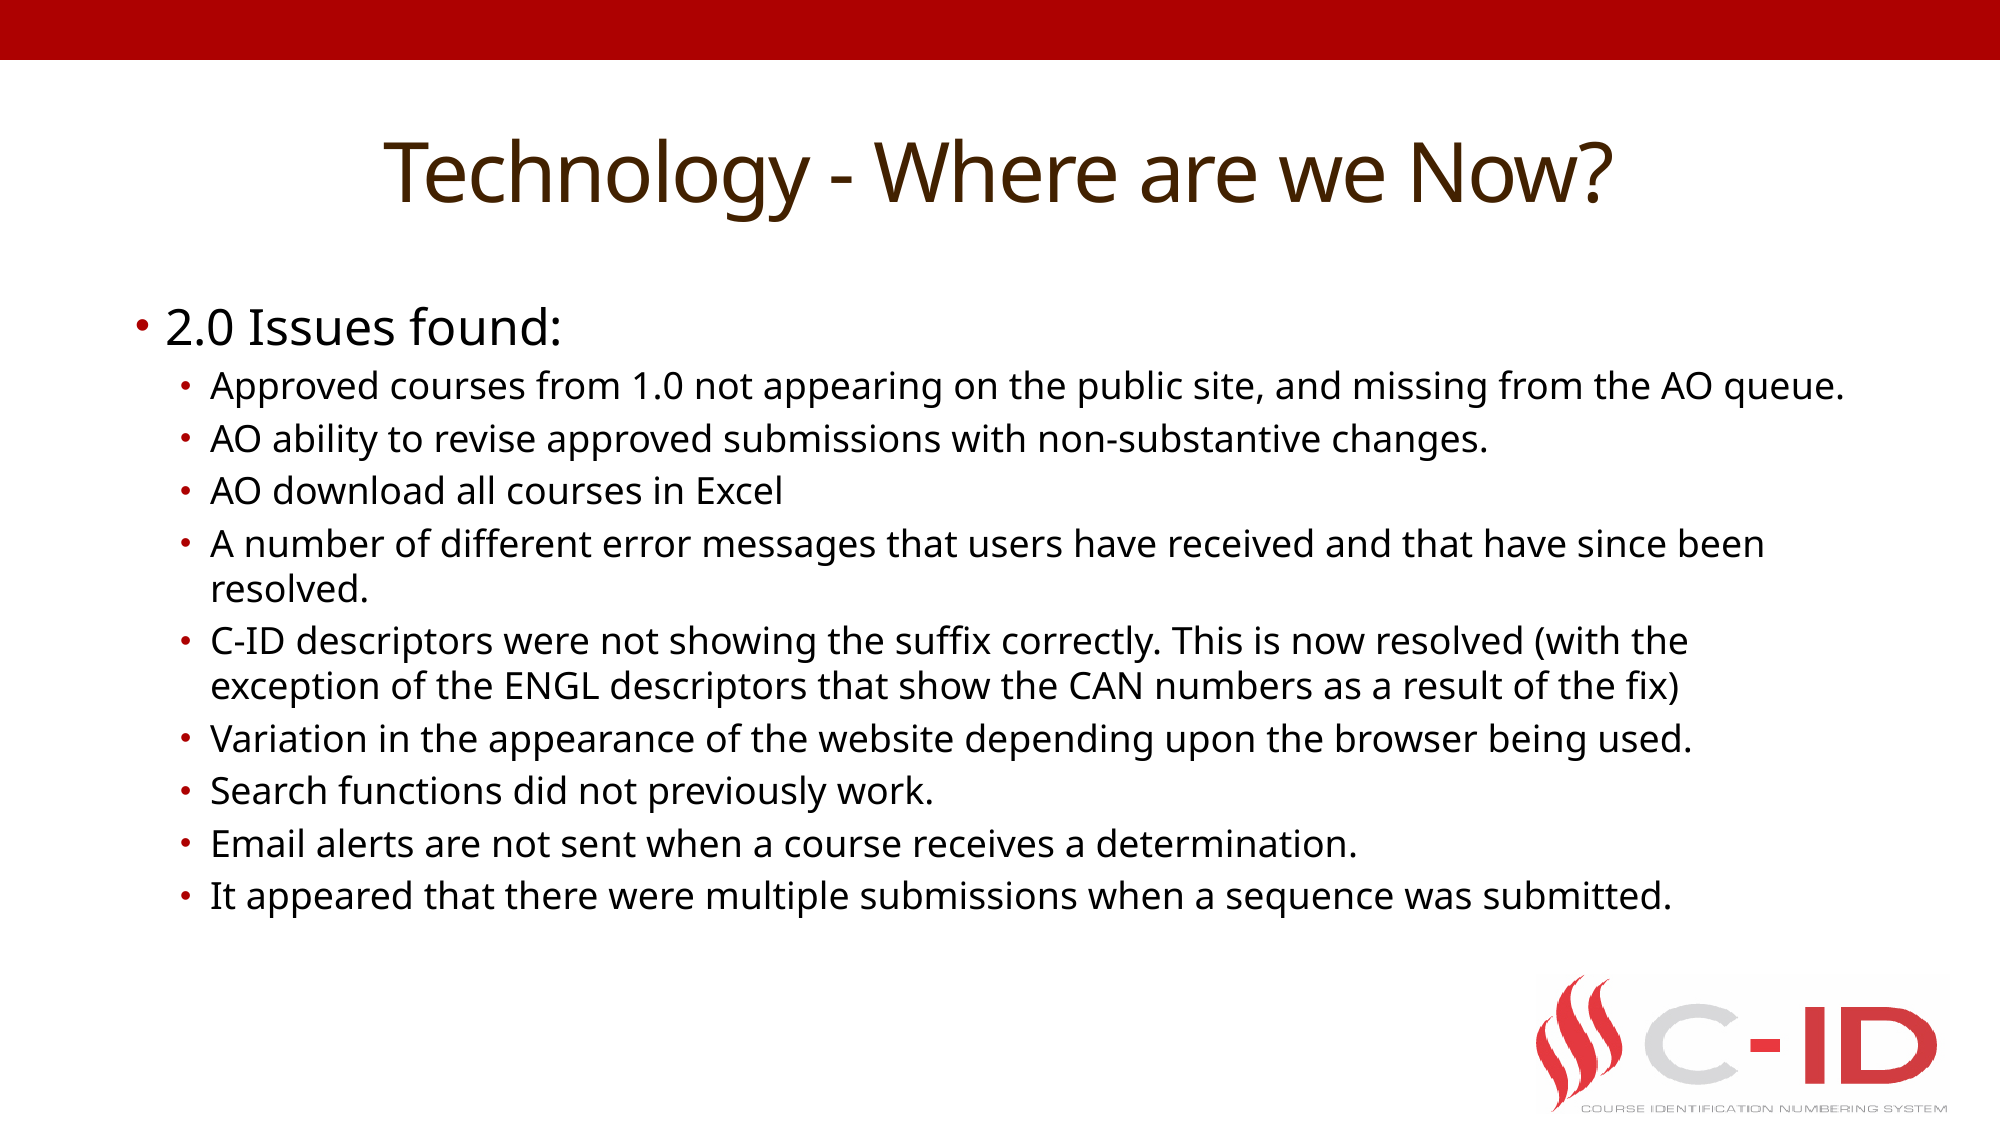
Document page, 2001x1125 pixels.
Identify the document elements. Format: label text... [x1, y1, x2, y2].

title Technology - Where are we Now? [99, 87, 1900, 250]
list 2.0 Issues found: Approved courses from 1.0 not appearing on the public site, and missing from the AO queue. AO ability to revise approved submissions with non-substantive changes. AO download all courses in Excel A number of different error messages that users have received and that have since been resolved. C-ID descriptors were not showing the suffix correctly. This is now resolved (with the exception of the ENGL descriptors that show the CAN numbers as a result of the fix) Variation in the appearance of the website depending upon the browser being used. Search functions did not previously work. Email alerts are not sent when a course receives a determination. It appeared that there were multiple submissions when a sequence was submitted. [120, 287, 1880, 975]
picture [1536, 974, 1950, 1114]
